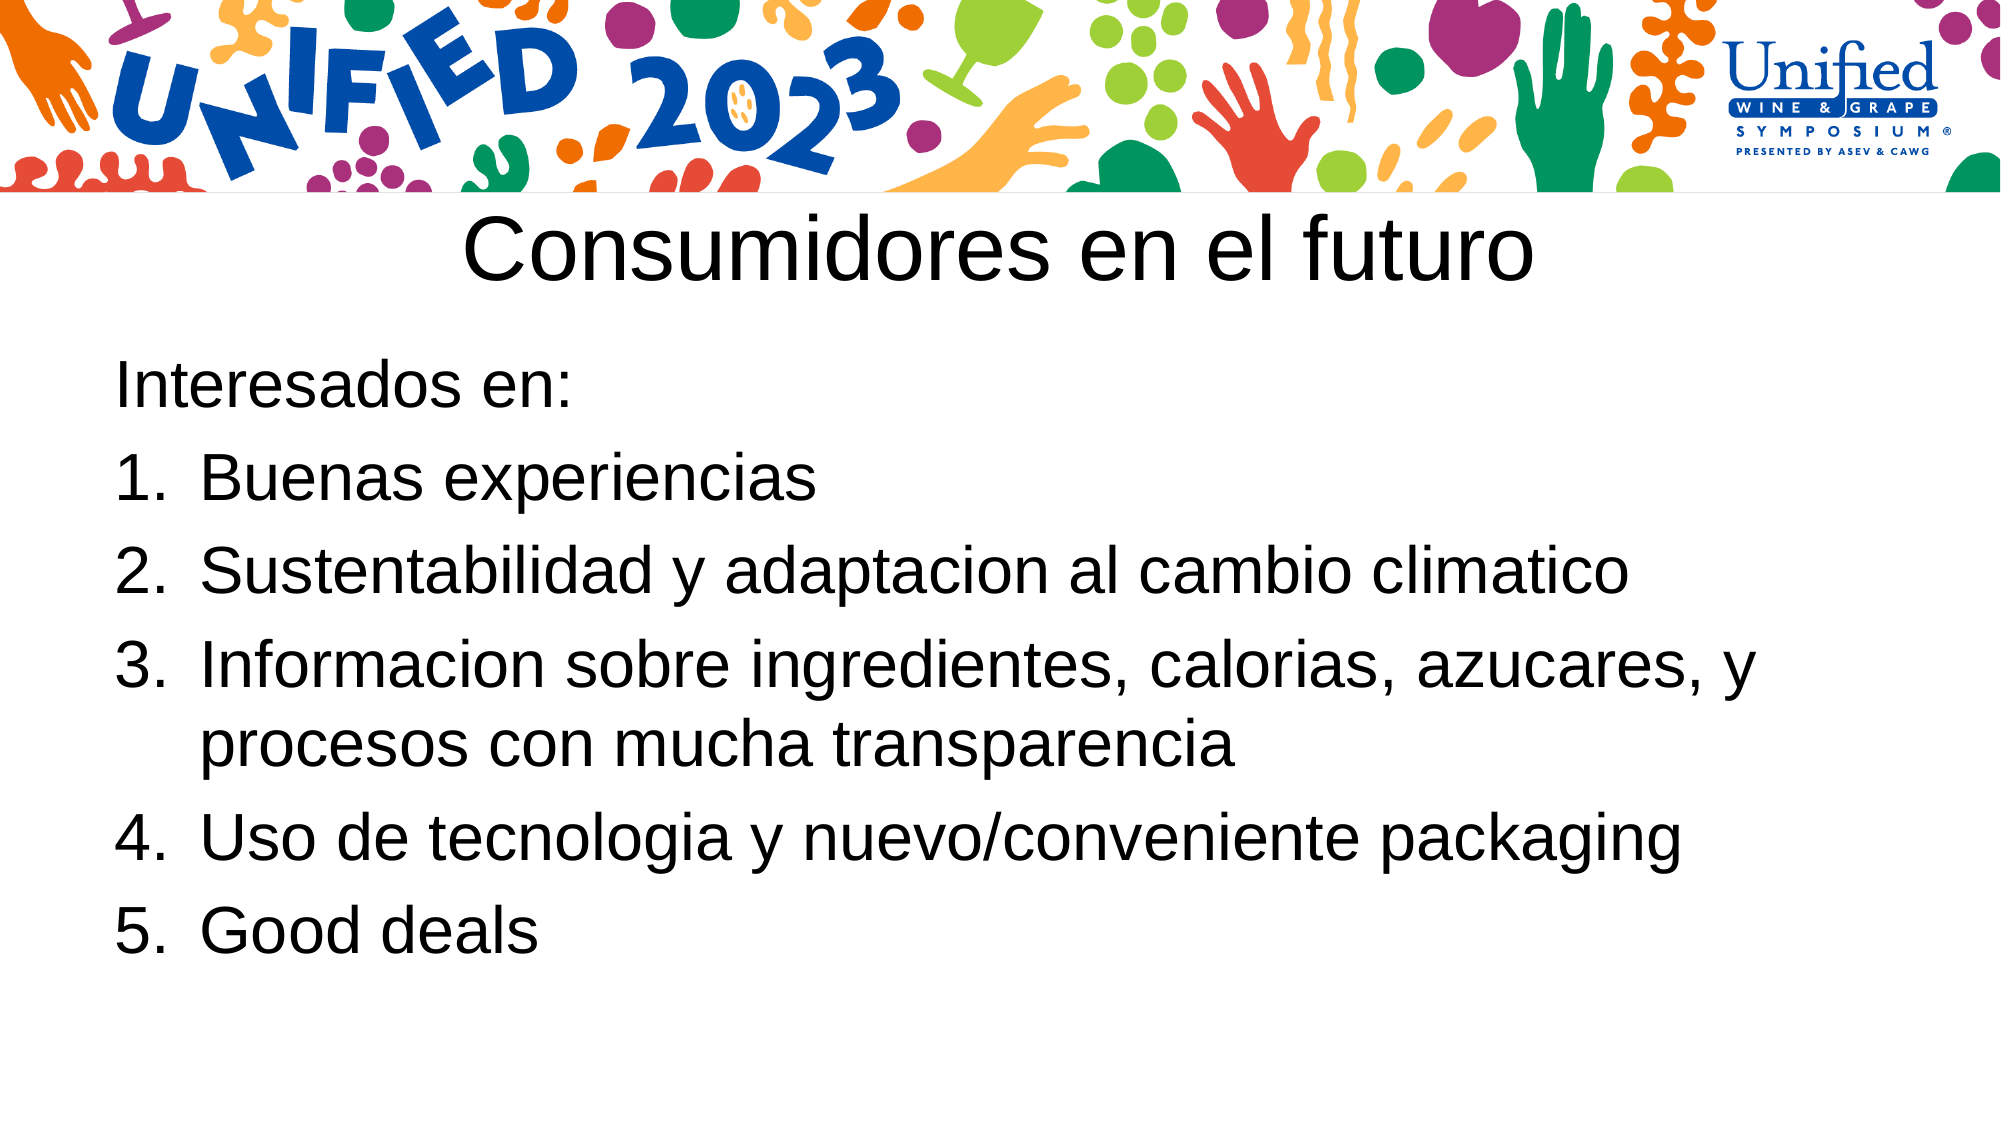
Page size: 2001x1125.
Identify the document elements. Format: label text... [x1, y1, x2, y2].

picture [0, 0, 2001, 1125]
title Consumidores en el futuro [99, 149, 1900, 333]
list Interesados en: Buenas experiencias Sustentabilidad y adaptacion al cambio climatico Informacion sobre ingredientes, calorias, azucares, y procesos con mucha transparencia Uso de tecnologia y nuevo/conveniente packaging Good deals [99, 333, 1900, 1076]
